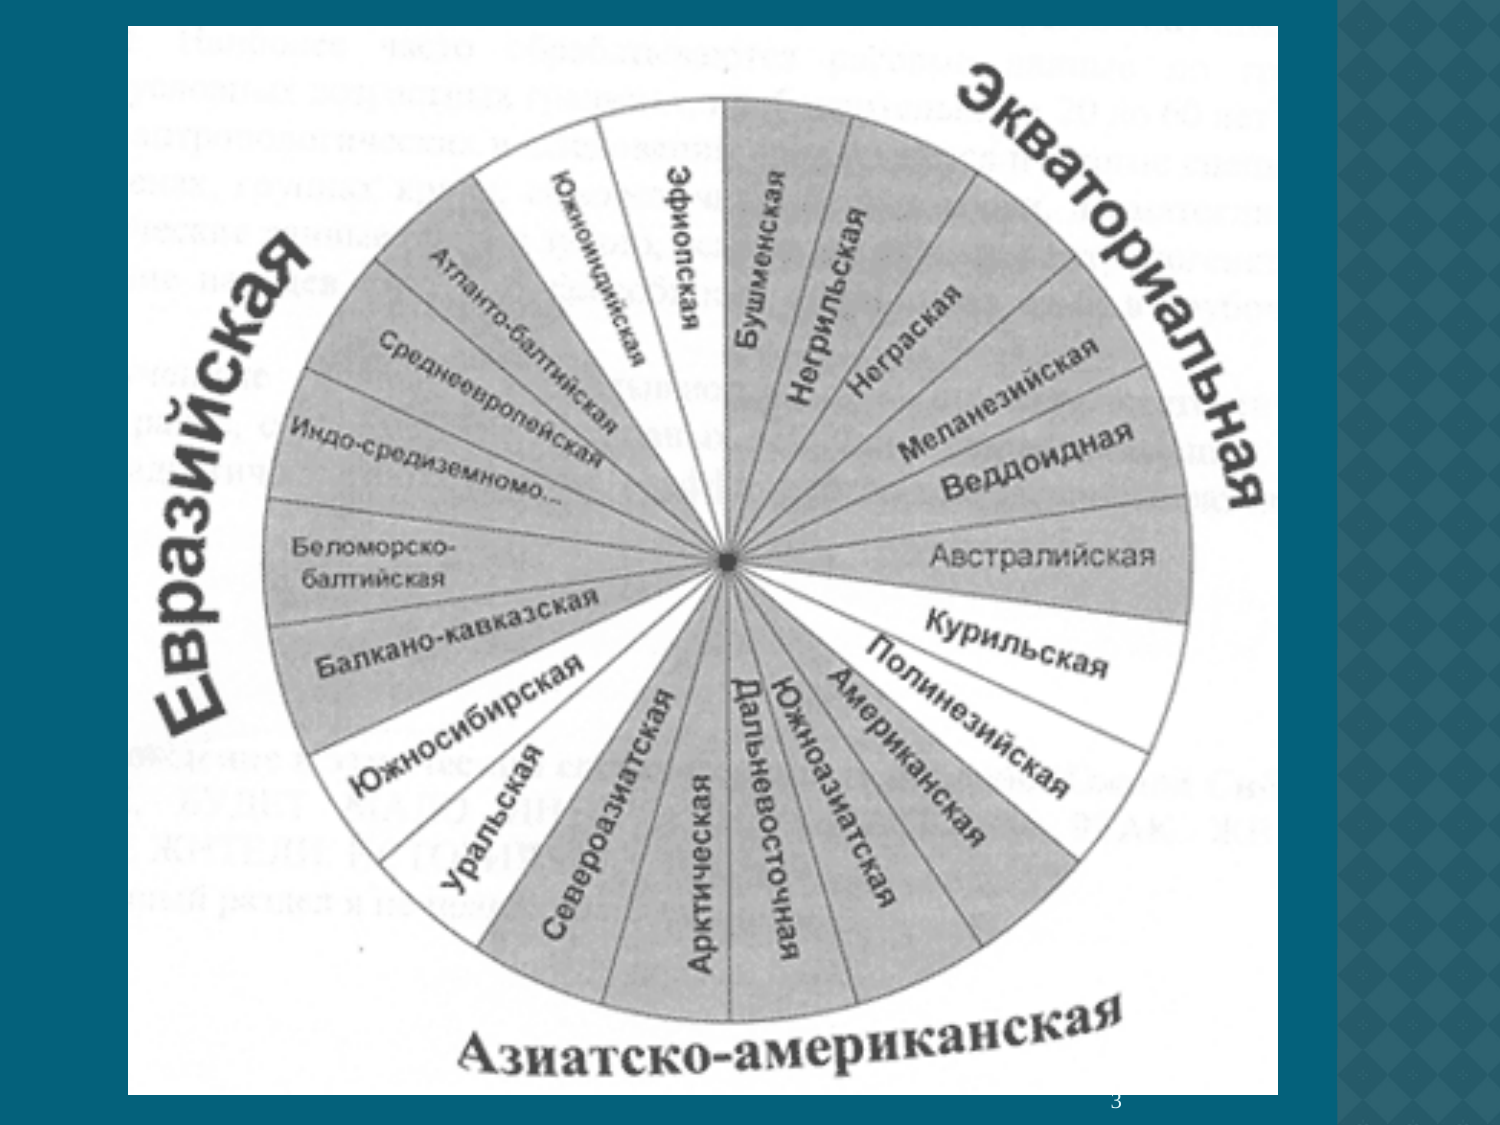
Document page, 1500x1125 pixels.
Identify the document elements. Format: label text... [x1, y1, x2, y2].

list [128, 25, 1278, 1095]
picture [1338, 0, 1500, 1125]
slide_number 3 [1025, 1105, 1123, 1113]
